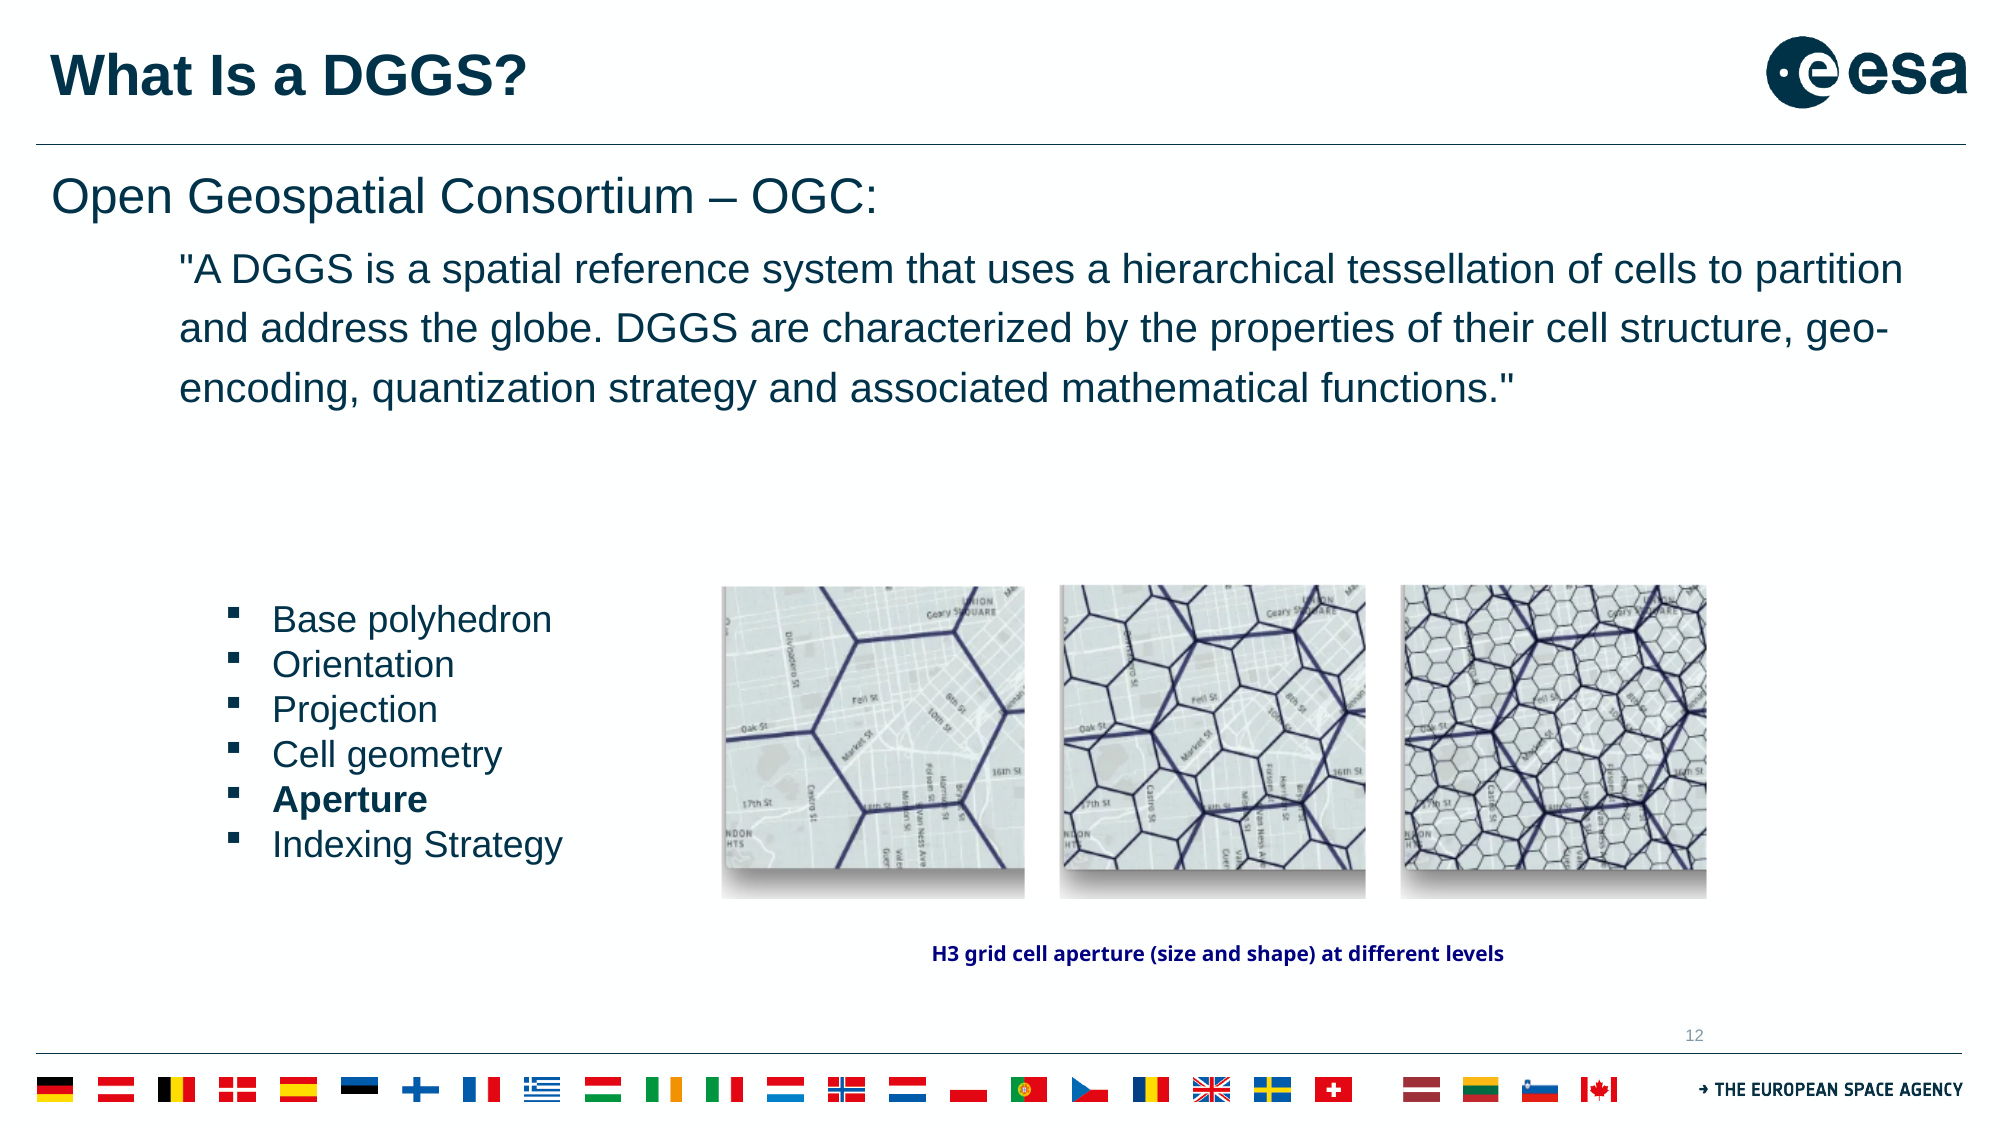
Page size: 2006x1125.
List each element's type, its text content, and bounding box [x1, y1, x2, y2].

picture [889, 1077, 926, 1102]
picture [158, 1077, 195, 1102]
title What Is a DGGS? [35, 28, 1543, 115]
picture [524, 1077, 560, 1102]
picture [1315, 1077, 1352, 1102]
picture [828, 1077, 865, 1102]
picture [98, 1077, 134, 1102]
picture [950, 1077, 987, 1102]
picture [1522, 1077, 1558, 1102]
picture [713, 581, 1733, 899]
picture [1694, 0, 2006, 180]
picture [341, 1077, 378, 1102]
picture [1011, 1077, 1047, 1102]
picture [1254, 1077, 1291, 1102]
picture [402, 1077, 439, 1102]
picture [1581, 1077, 1617, 1102]
picture [280, 1077, 317, 1102]
list Open Geospatial Consortium – OGC: "A DGGS is a spatial reference system that uses a hierarchical tessellation of cells to partition and address the globe. DGGS are characterized by the properties of their cell structure, geo-encoding, quantization strategy and associated mathematical functions." [36, 144, 1966, 1019]
picture [646, 1077, 682, 1102]
text_box H3 grid cell aperture (size and shape) at different levels [859, 932, 1577, 973]
picture [1072, 1077, 1108, 1102]
picture [585, 1077, 621, 1102]
picture [1696, 1080, 1966, 1098]
picture [37, 1077, 73, 1102]
picture [706, 1077, 743, 1102]
picture [219, 1077, 256, 1102]
picture [1403, 1077, 1440, 1102]
picture [1193, 1077, 1230, 1102]
text_box Base polyhedron Orientation Projection Cell geometry Aperture Indexing Strategy [210, 587, 661, 873]
picture [463, 1077, 500, 1102]
picture [1133, 1077, 1169, 1102]
picture [767, 1077, 804, 1102]
